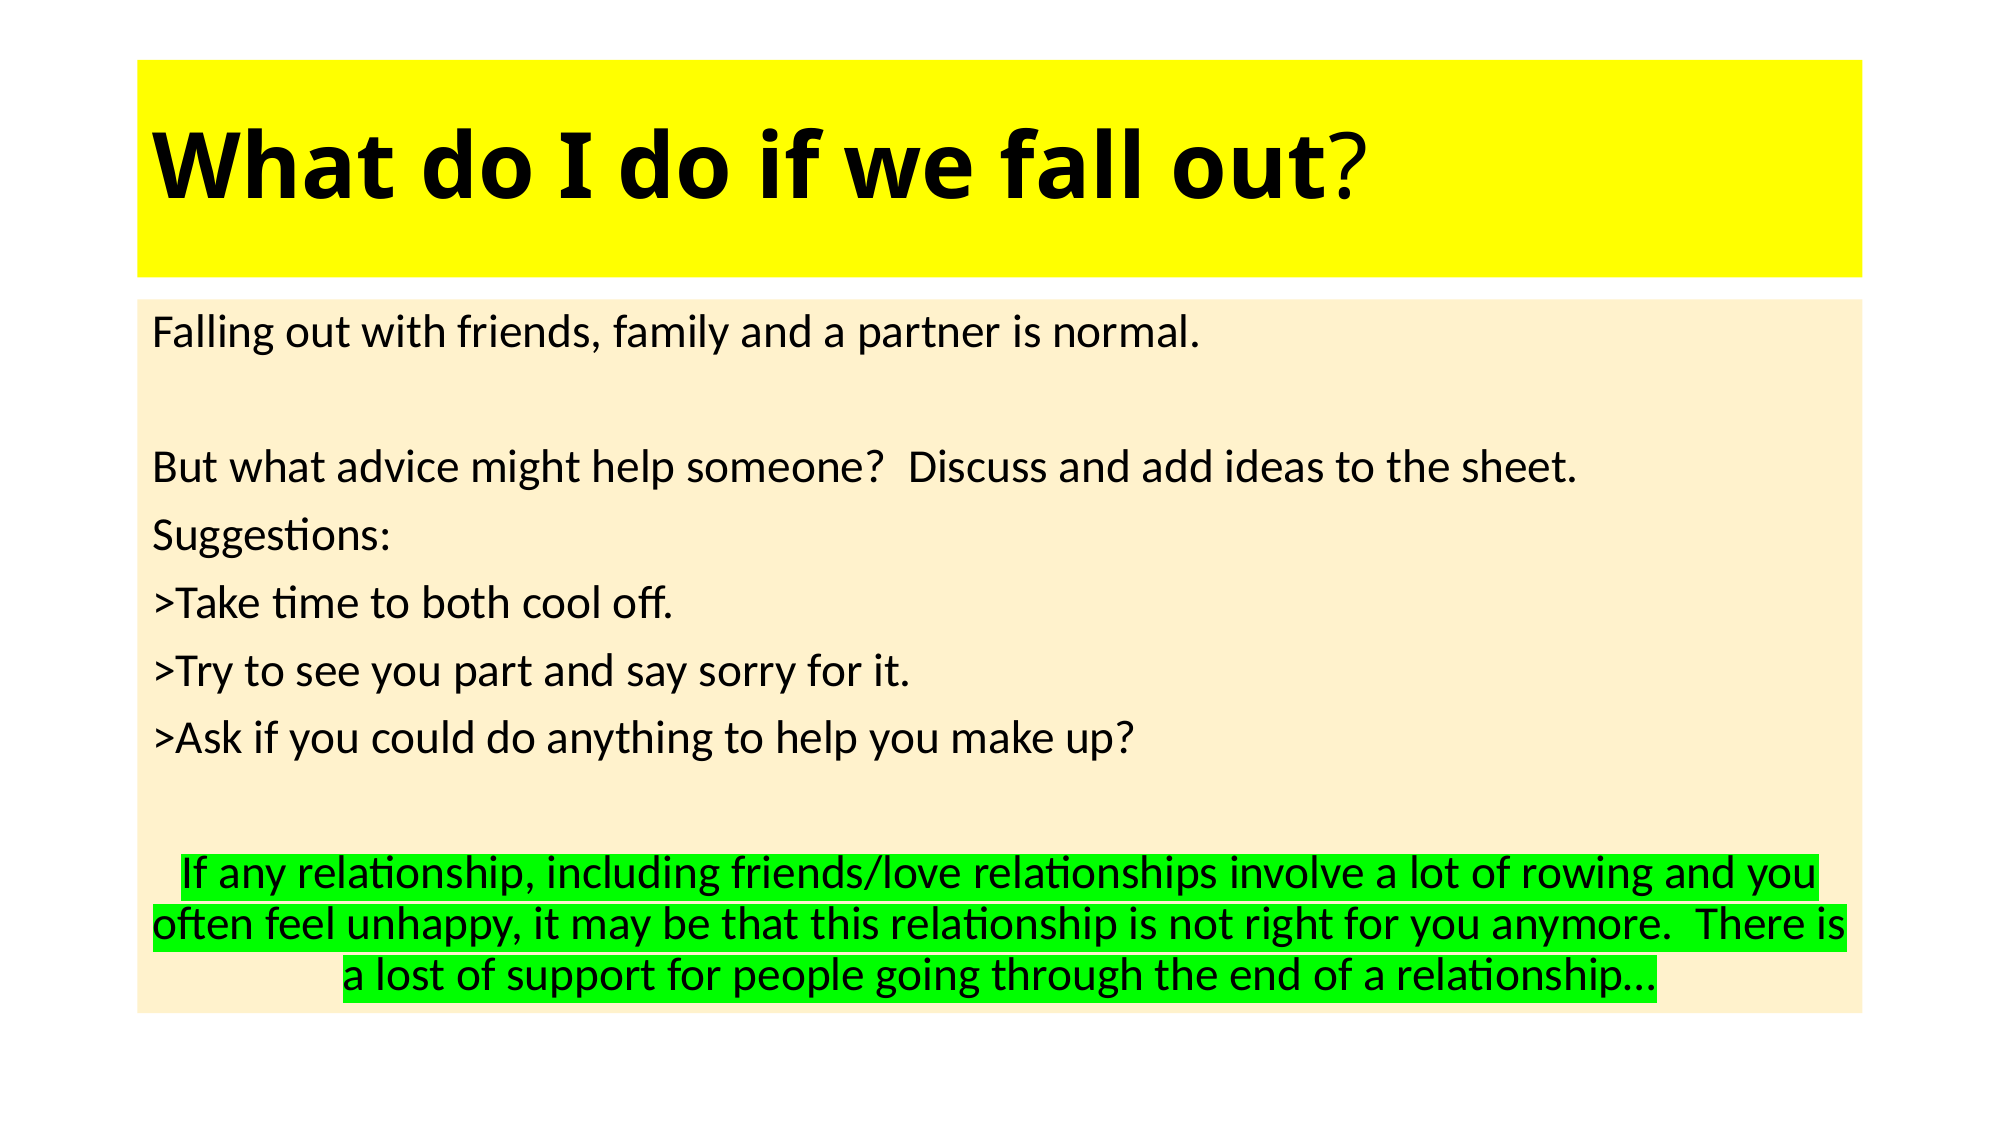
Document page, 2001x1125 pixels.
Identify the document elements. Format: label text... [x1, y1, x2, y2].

title What do I do if we fall out? [137, 59, 1863, 278]
list Falling out with friends, family and a partner is normal. But what advice might help someone? Discuss and add ideas to the sheet. Suggestions: >Take time to both cool off. >Try to see you part and say sorry for it. >Ask if you could do anything to help you make up? If any relationship, including friends/love relationships involve a lot of rowing and you often feel unhappy, it may be that this relationship is not right for you anymore. There is a lost of support for people going through the end of a relationship… [137, 299, 1863, 1014]
